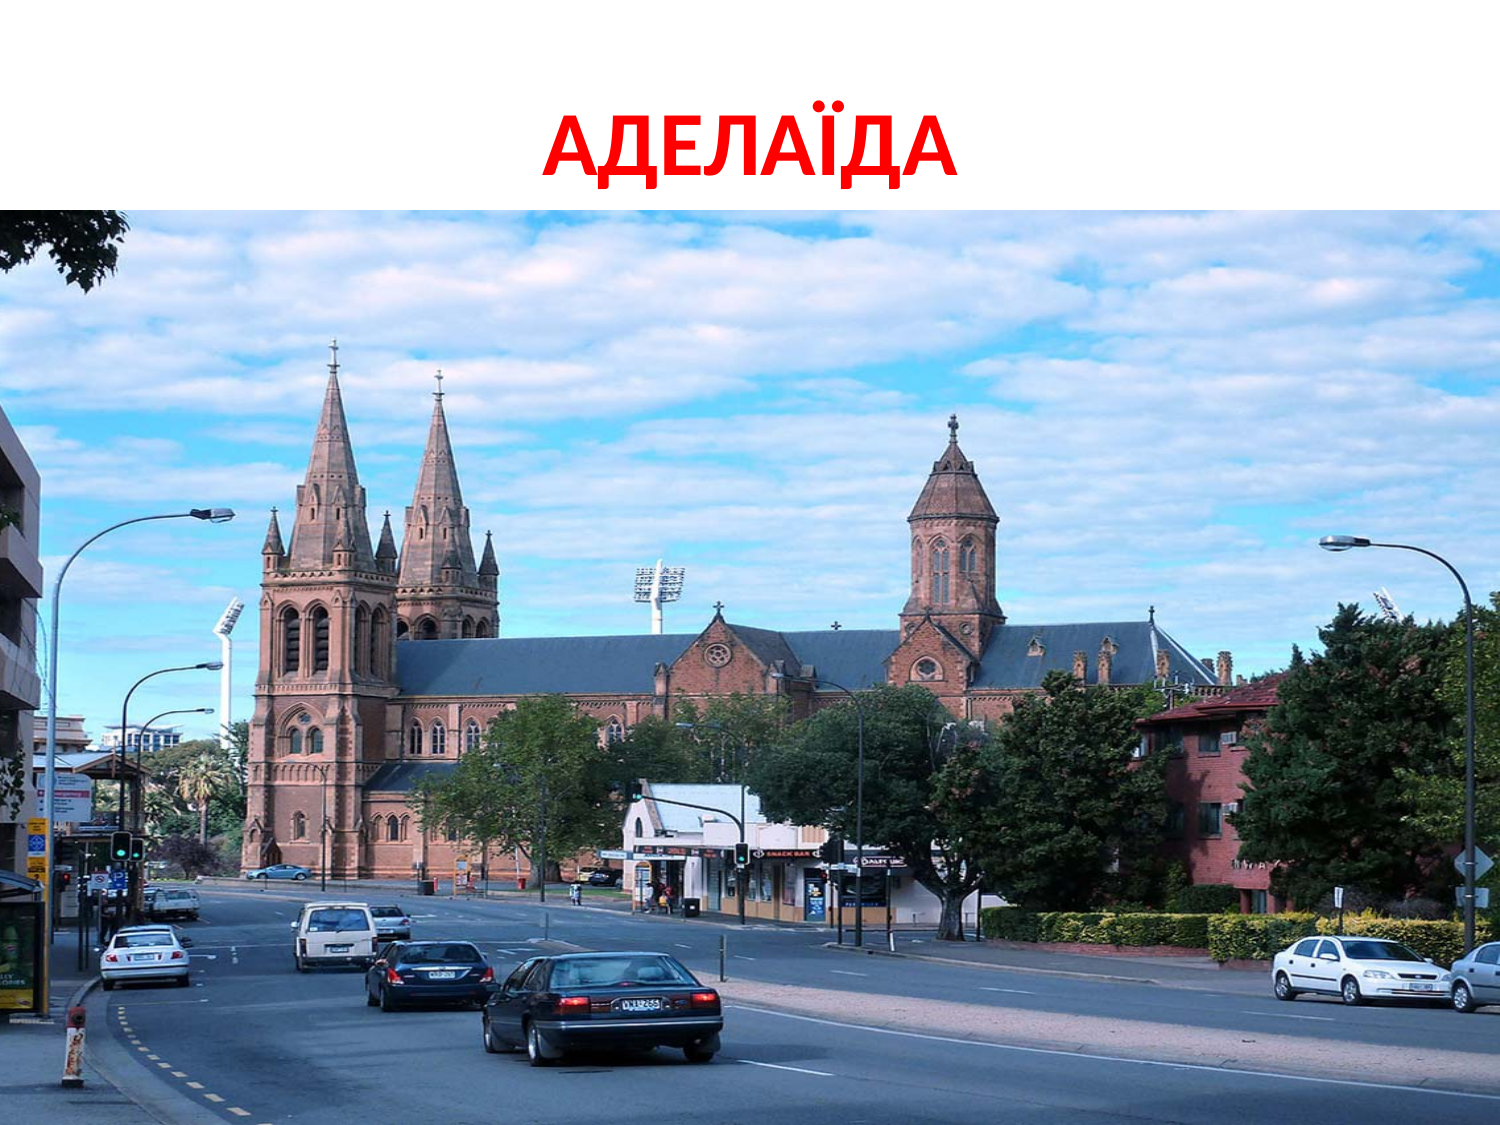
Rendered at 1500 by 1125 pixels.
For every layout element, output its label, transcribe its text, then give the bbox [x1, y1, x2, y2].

picture [0, 210, 1500, 1125]
title АДЕЛАЇДА [75, 45, 1425, 209]
